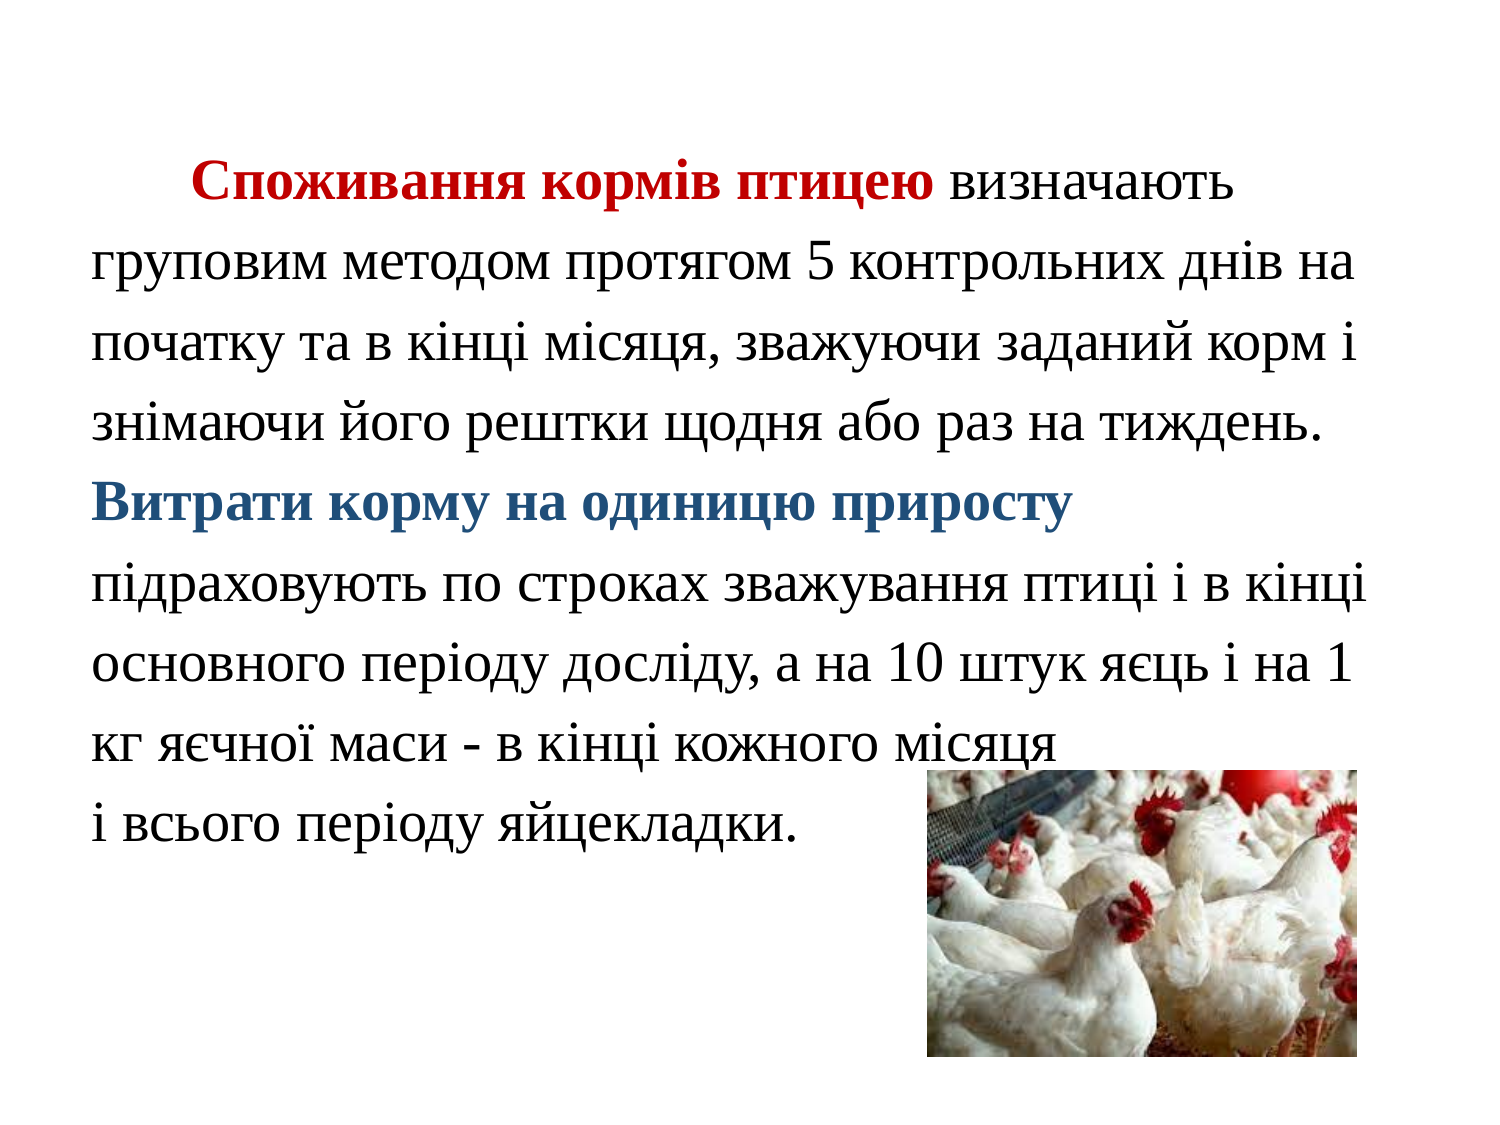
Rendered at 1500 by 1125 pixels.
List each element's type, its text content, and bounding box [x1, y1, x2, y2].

title Споживання кормів птицею визначають груповим методом протягом 5 контрольних днів на початку та в кінці місяця, зважуючи заданий корм і знімаючи його рештки щодня або раз на тиждень. Витрати корму на одиницю приросту підраховують по строках зважування птиці і в кінці основного періоду досліду, а на 10 штук яєць і на 1 кг яєчної маси - в кінці кожного місяця і всього періоду яйцекладки. [76, 78, 1427, 1057]
picture [927, 770, 1357, 1057]
